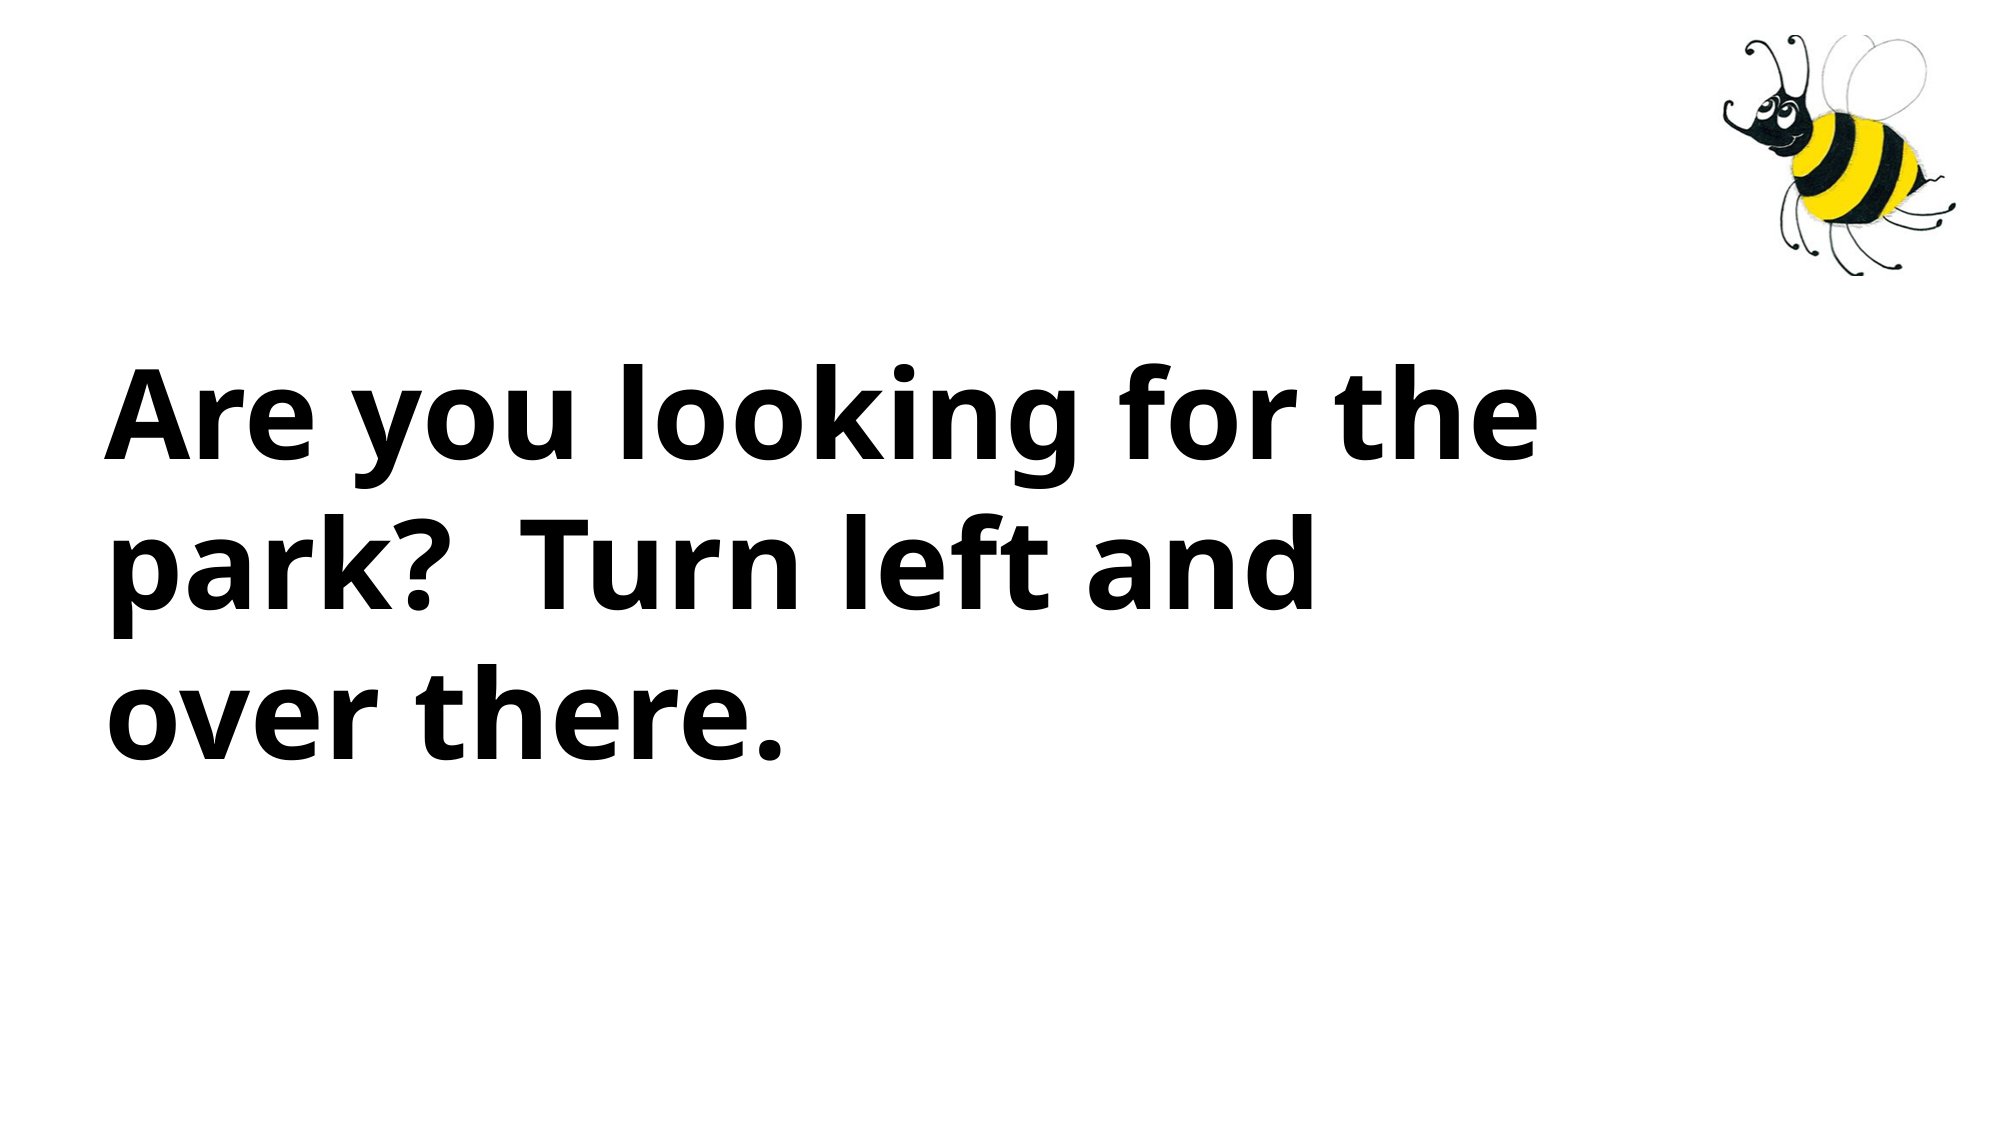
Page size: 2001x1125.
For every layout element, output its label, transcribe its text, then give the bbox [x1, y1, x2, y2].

picture [1717, 35, 1959, 277]
text_box Are you looking for the park? Turn left and over there. [89, 327, 1911, 793]
